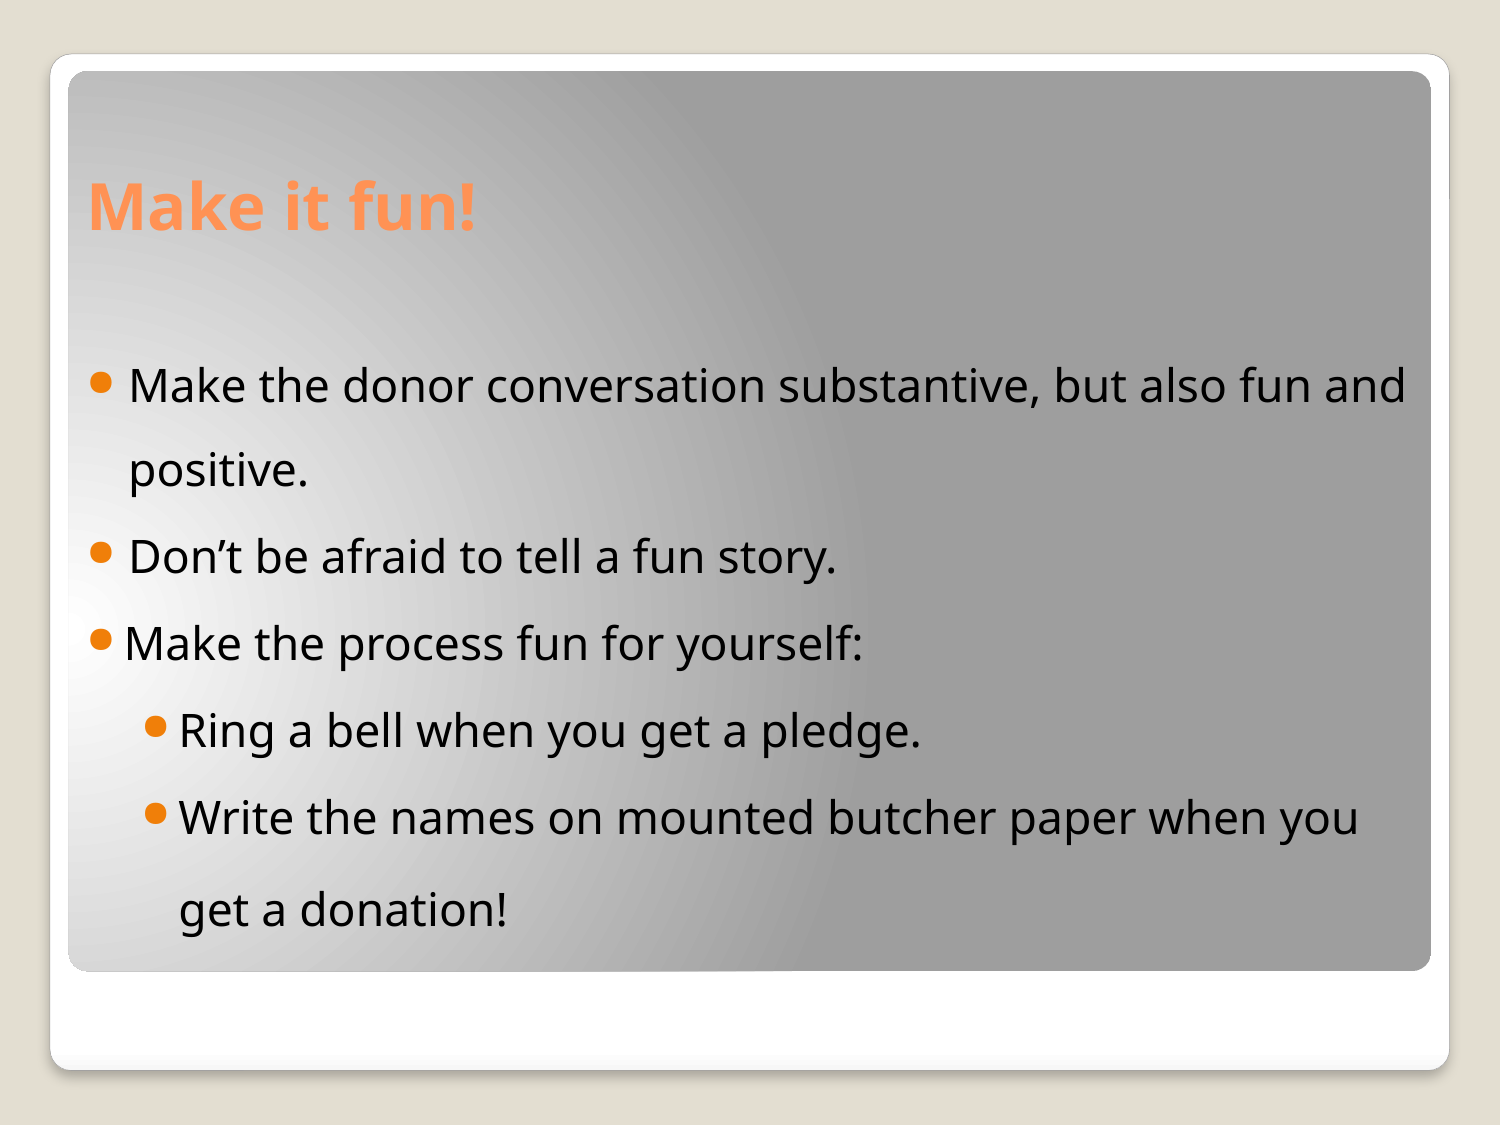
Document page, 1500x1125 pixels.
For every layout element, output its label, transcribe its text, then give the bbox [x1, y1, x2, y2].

title Make it fun! [78, 77, 1422, 251]
list Make the donor conversation substantive, but also fun and positive. Don’t be afraid to tell a fun story. Make the process fun for yourself: Ring a bell when you get a pledge. Write the names on mounted butcher paper when you get a donation! [78, 320, 1422, 946]
